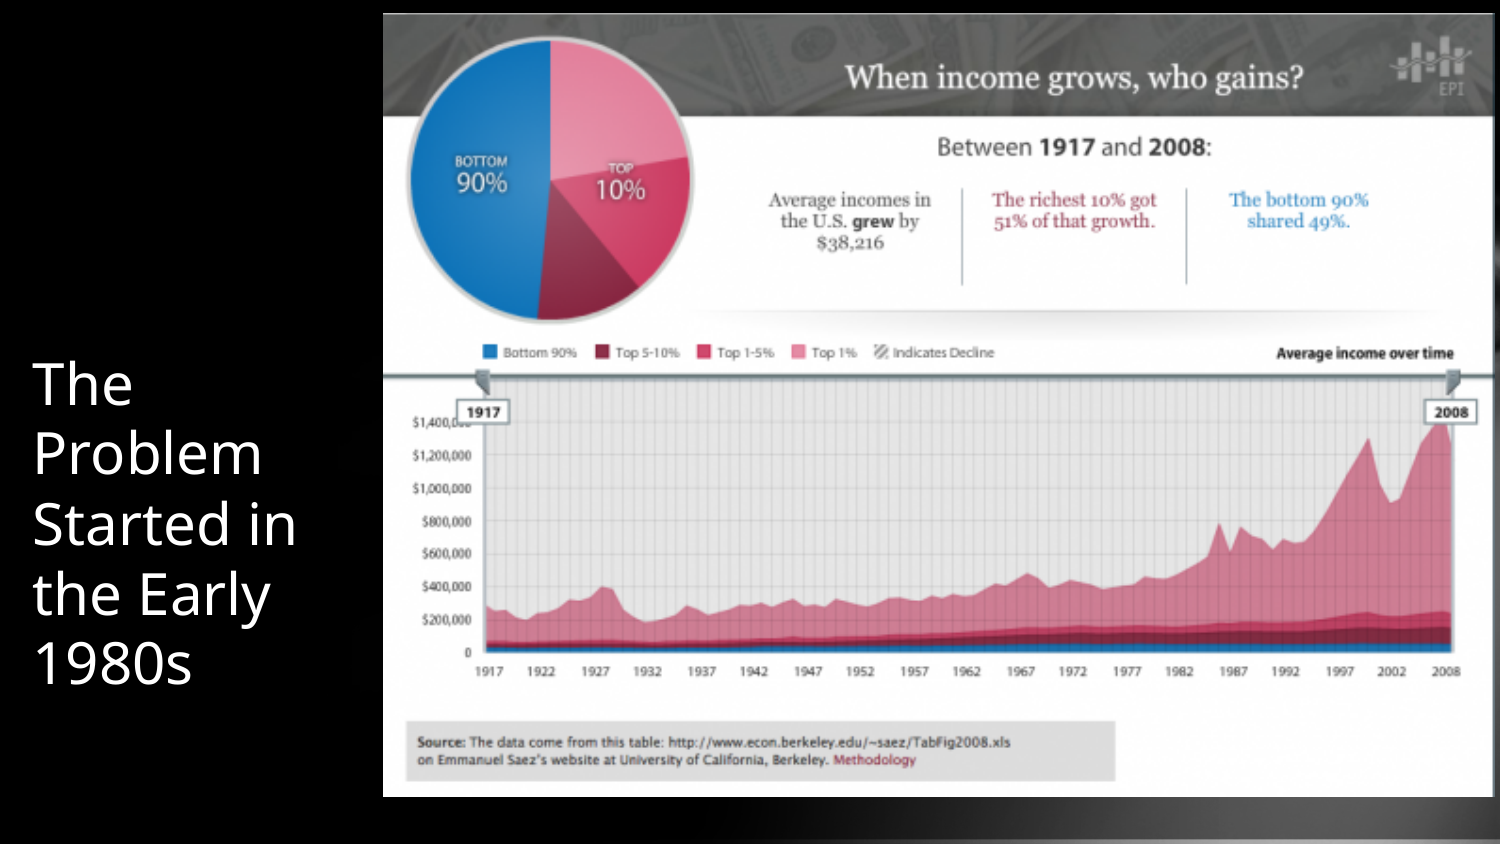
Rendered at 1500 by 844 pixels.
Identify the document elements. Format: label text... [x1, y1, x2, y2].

picture [383, 13, 1495, 798]
title The Problem Started in the Early 1980s [17, 339, 396, 824]
